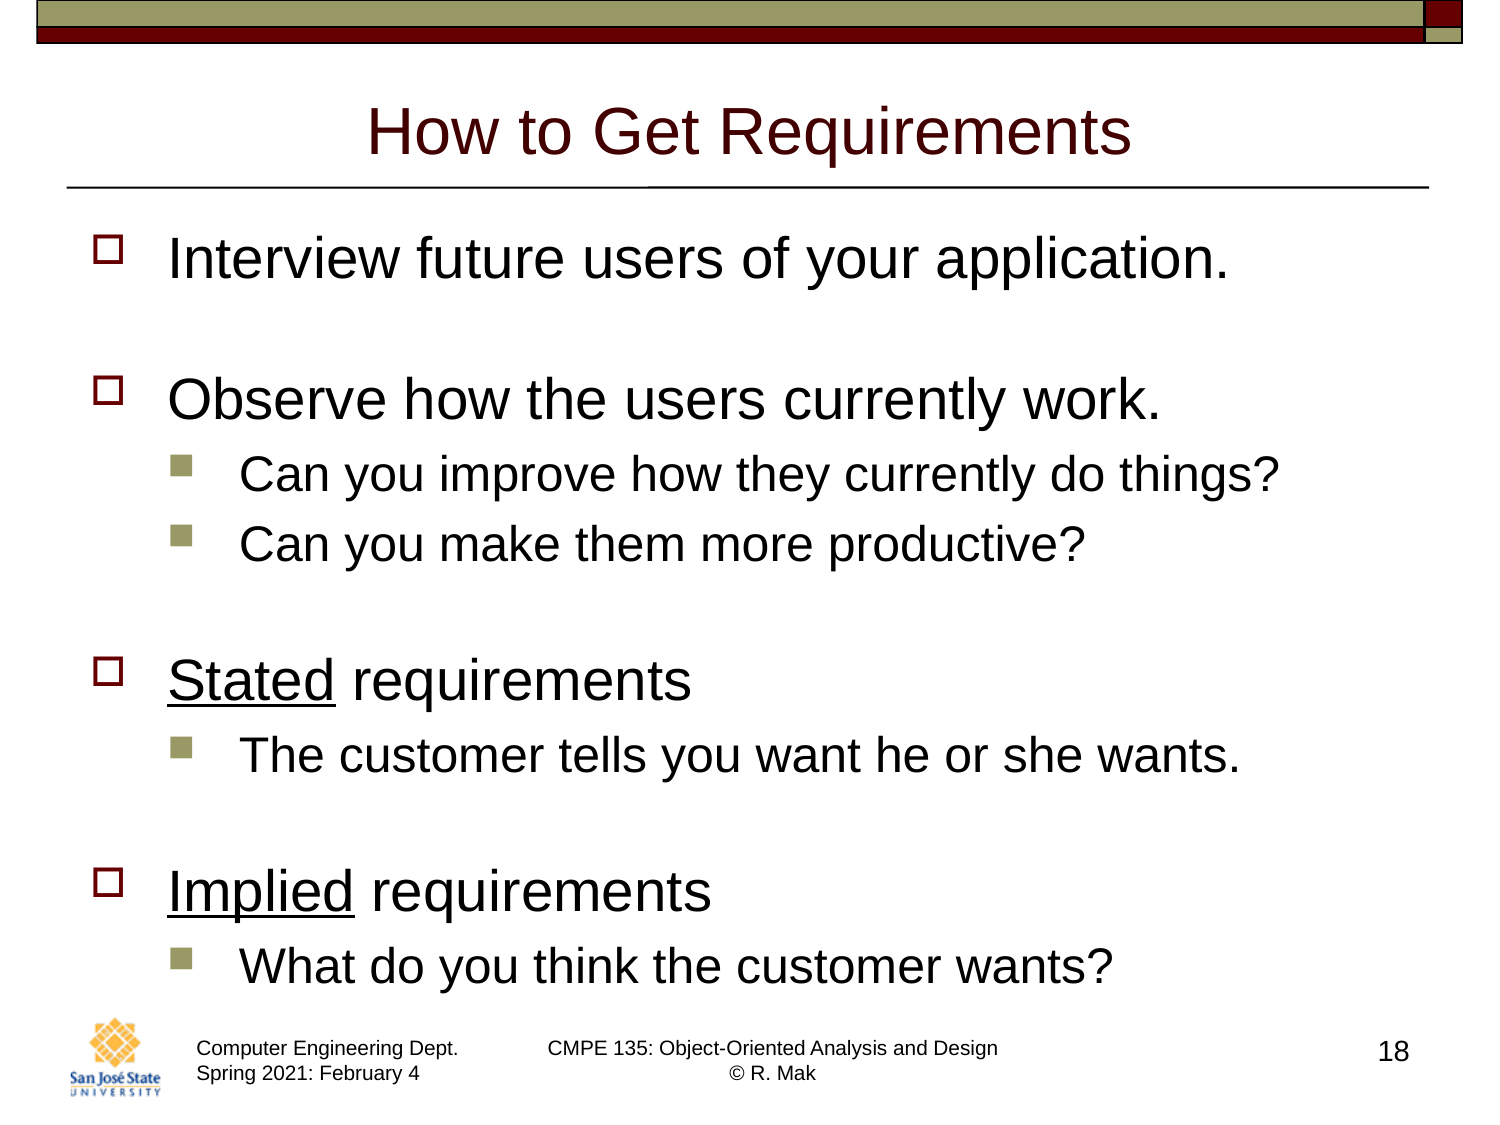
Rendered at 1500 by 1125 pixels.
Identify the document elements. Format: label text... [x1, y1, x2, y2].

title How to Get Requirements [75, 67, 1425, 175]
picture [60, 1012, 166, 1112]
slide_number 18 [1335, 1025, 1425, 1100]
list Interview future users of your application. Observe how the users currently work. Can you improve how they currently do things? Can you make them more productive? Stated requirements The customer tells you want he or she wants. Implied requirements What do you think the customer wants? [75, 212, 1425, 1006]
